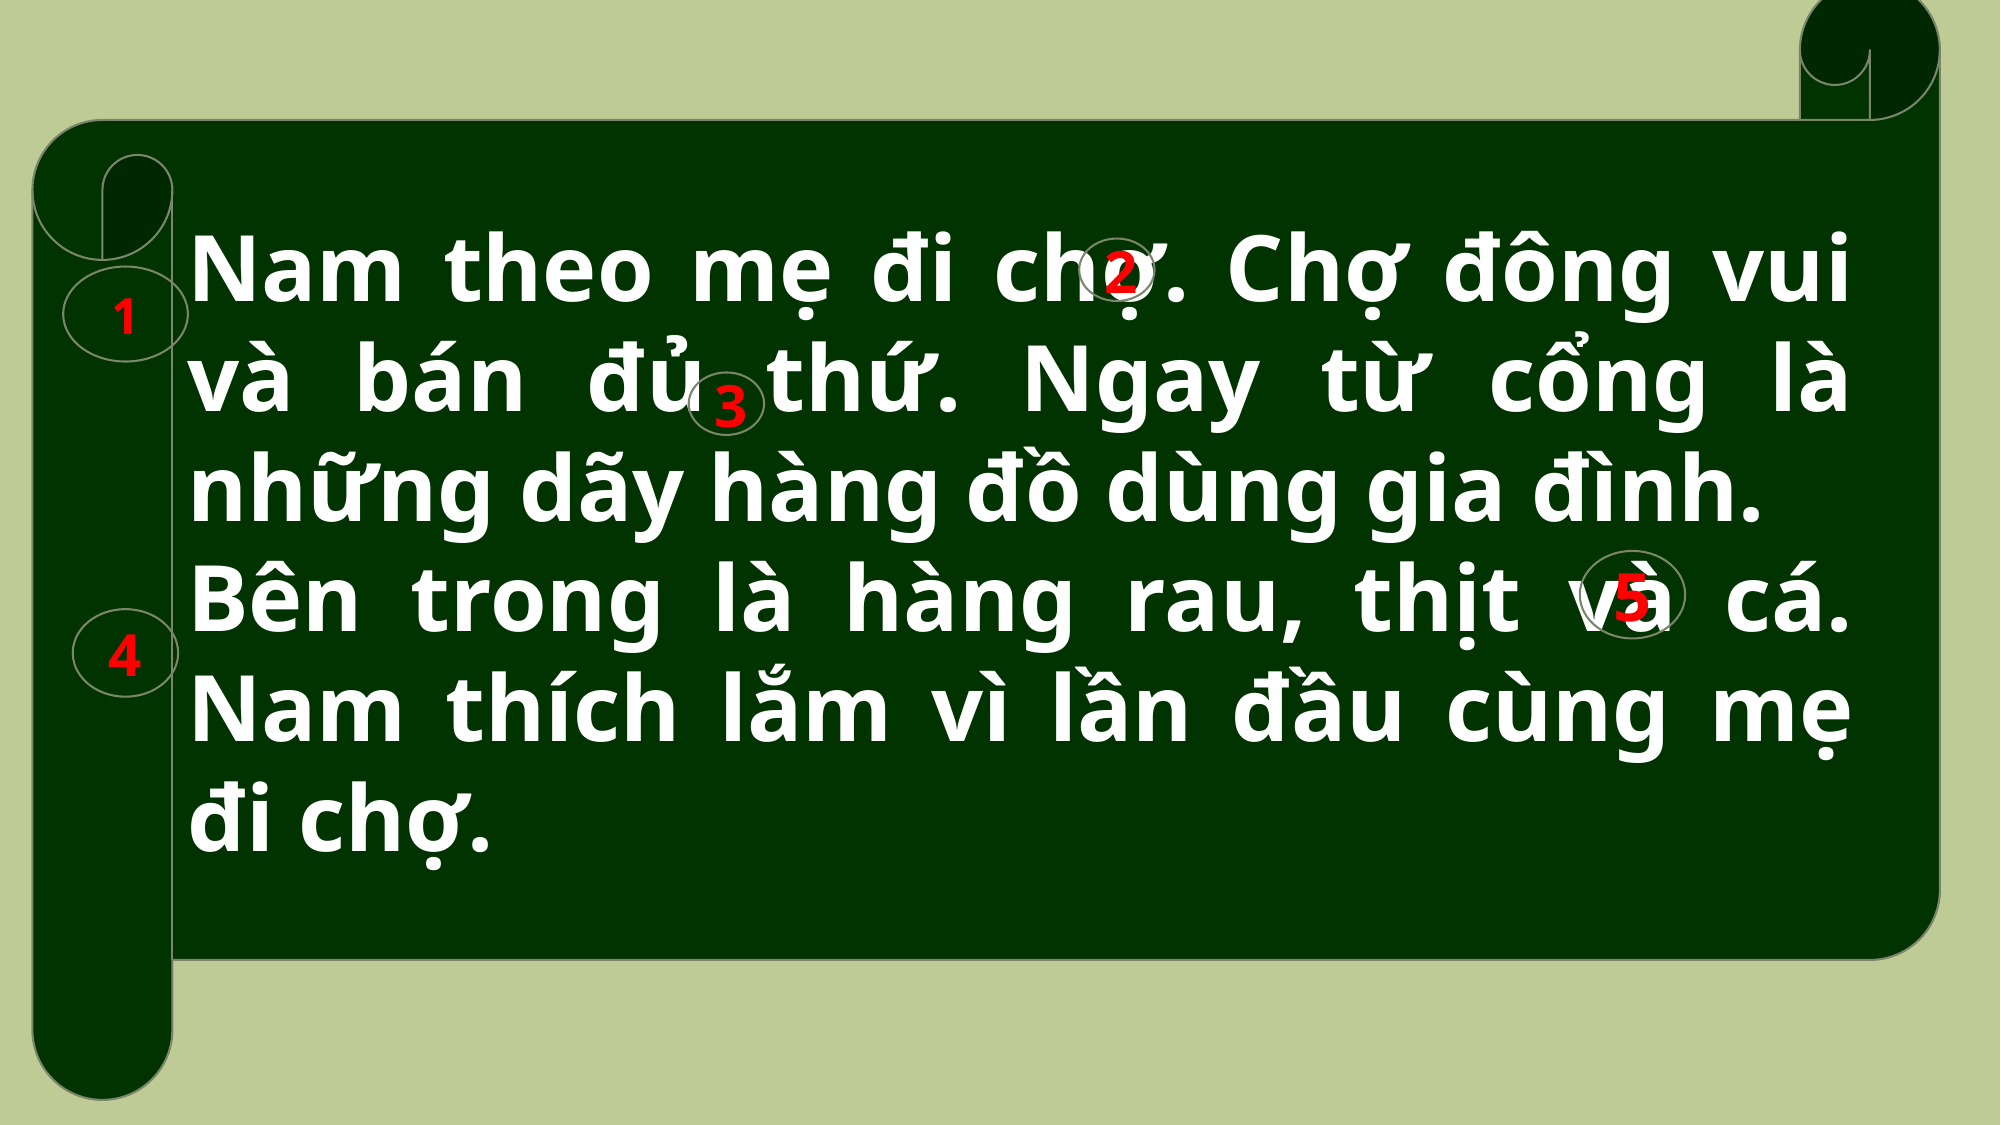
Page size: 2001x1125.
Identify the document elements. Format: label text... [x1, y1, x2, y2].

text_box 3 [687, 371, 766, 436]
text_box 5 [1578, 549, 1687, 640]
text_box 4 [71, 608, 180, 698]
text_box 1 [62, 265, 189, 363]
text_box 2 [1078, 237, 1156, 303]
text_box Nam theo mẹ đi chợ. Chợ đông vui và bán đủ thứ. Ngay từ cổng là những dãy hàng đồ dùng gia đình. Bên trong là hàng rau, thịt và cá. Nam thích lắm vì lần đầu cùng mẹ đi chợ. [31, 0, 1941, 1101]
